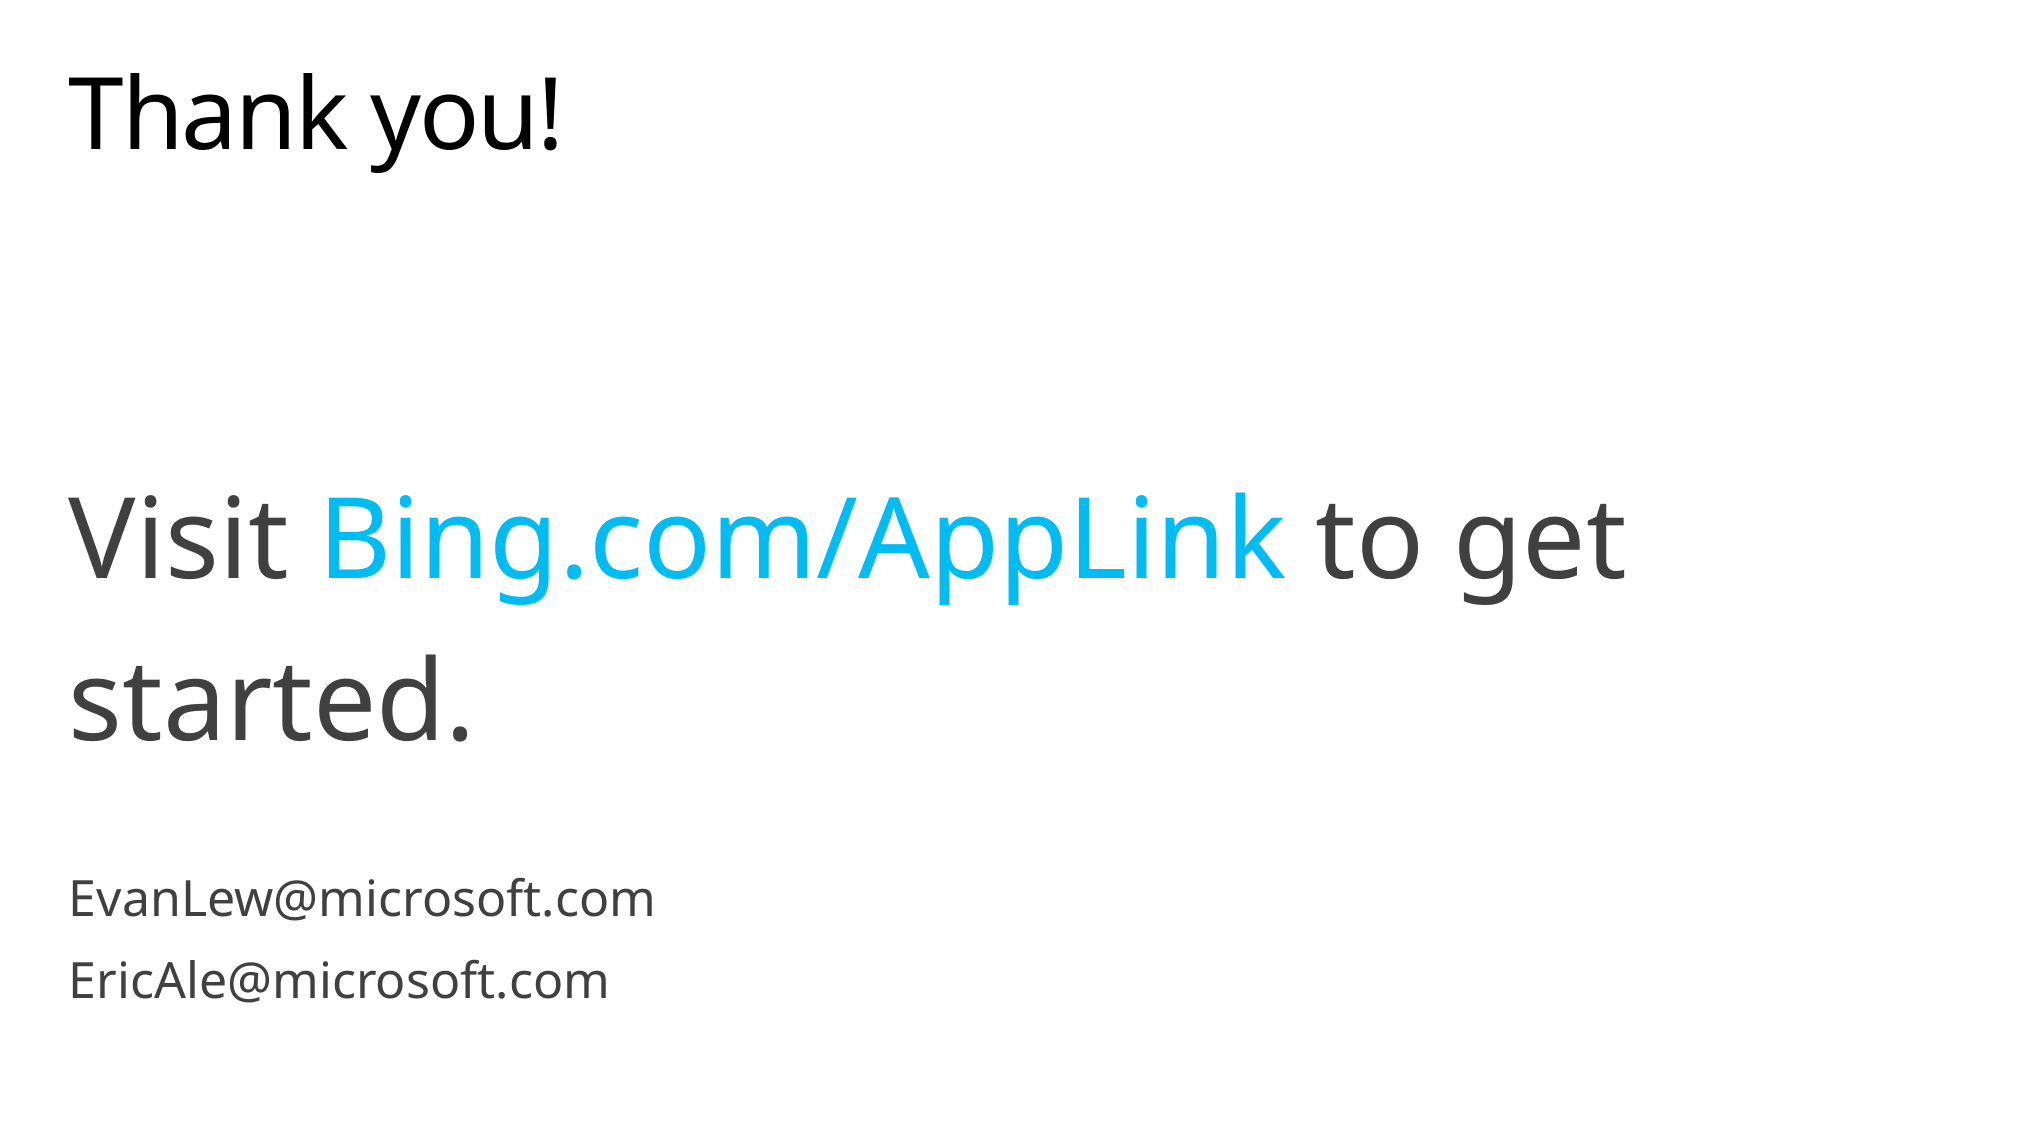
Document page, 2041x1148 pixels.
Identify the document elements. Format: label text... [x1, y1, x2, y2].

list Visit Bing.com/AppLink to get started. EvanLew@microsoft.com EricAle@microsoft.com [45, 423, 1996, 1099]
title Thank you! [45, 48, 1996, 199]
